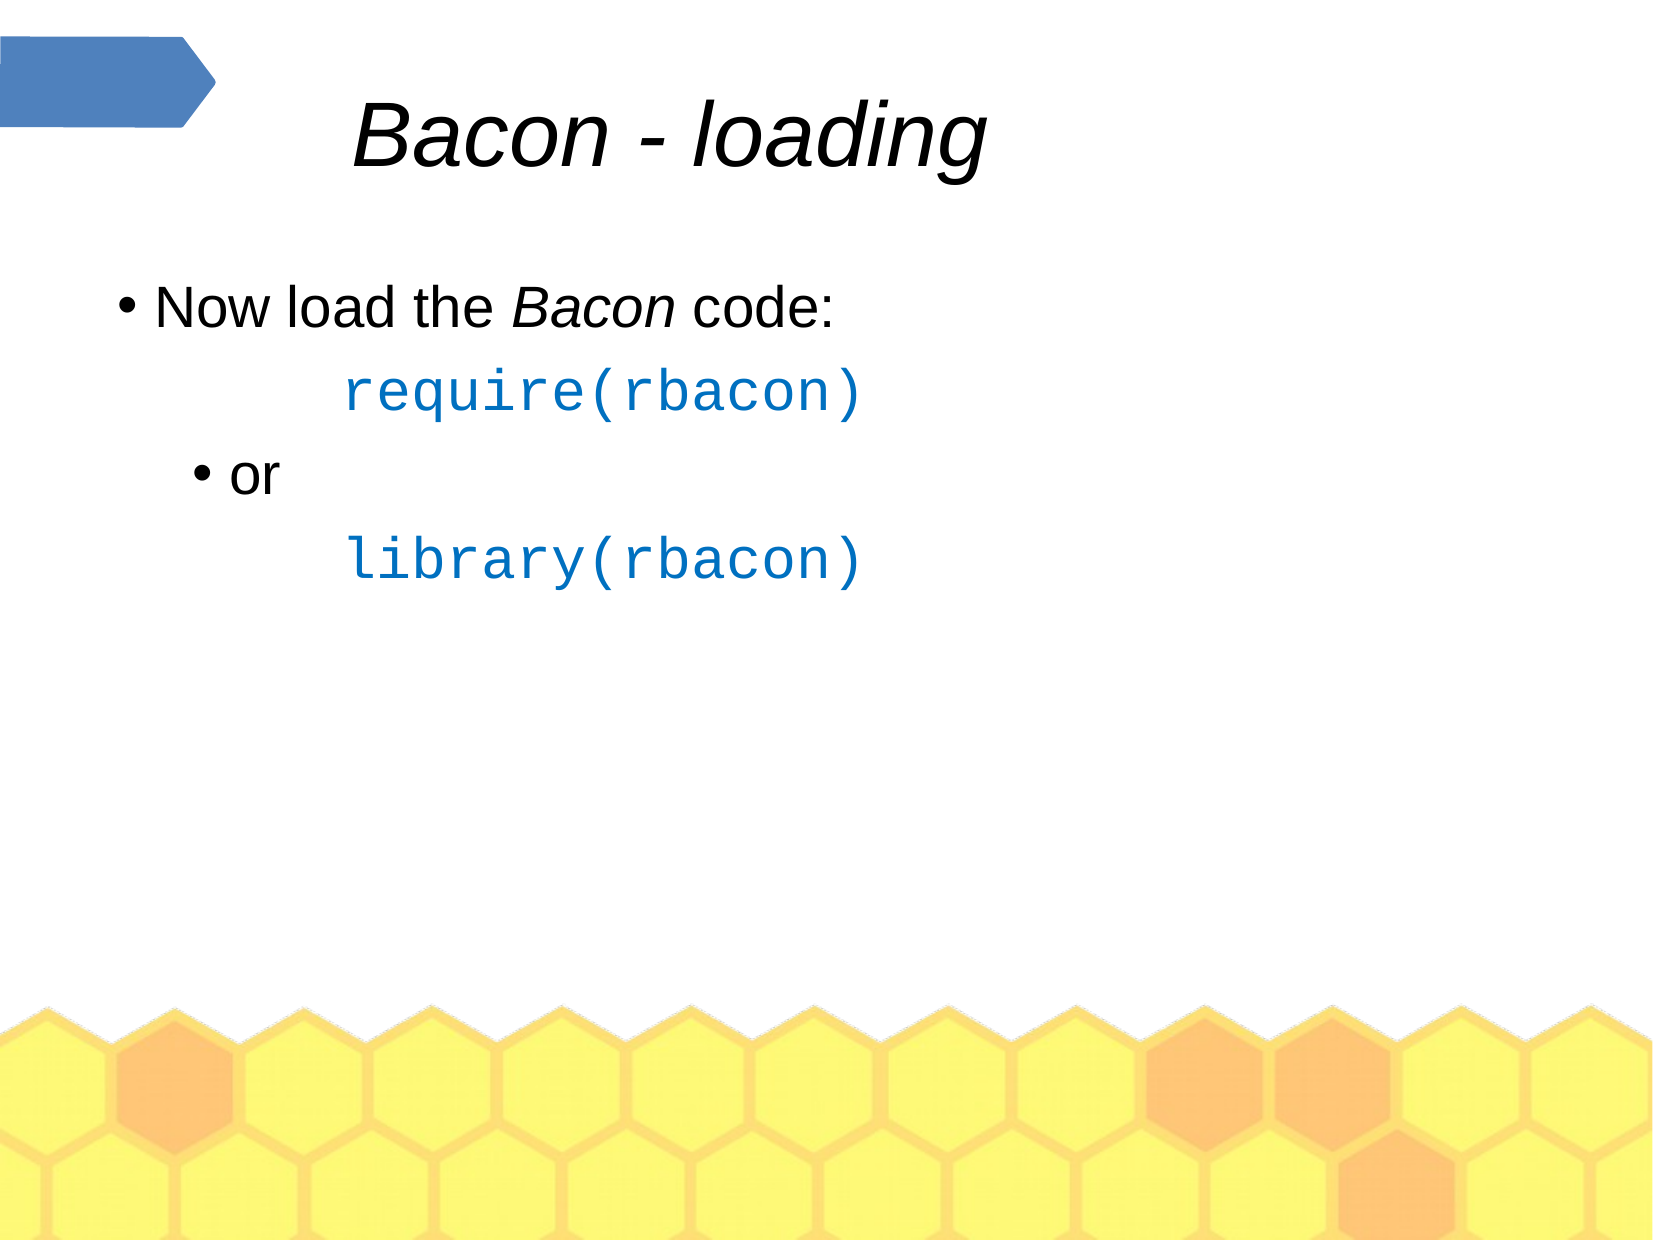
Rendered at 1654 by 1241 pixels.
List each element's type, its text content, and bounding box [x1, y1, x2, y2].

picture [0, 1001, 1653, 1240]
text_box Bacon - loading [351, 21, 1560, 253]
text_box Now load the Bacon code: require(rbacon) or library(rbacon) [116, 276, 1560, 960]
